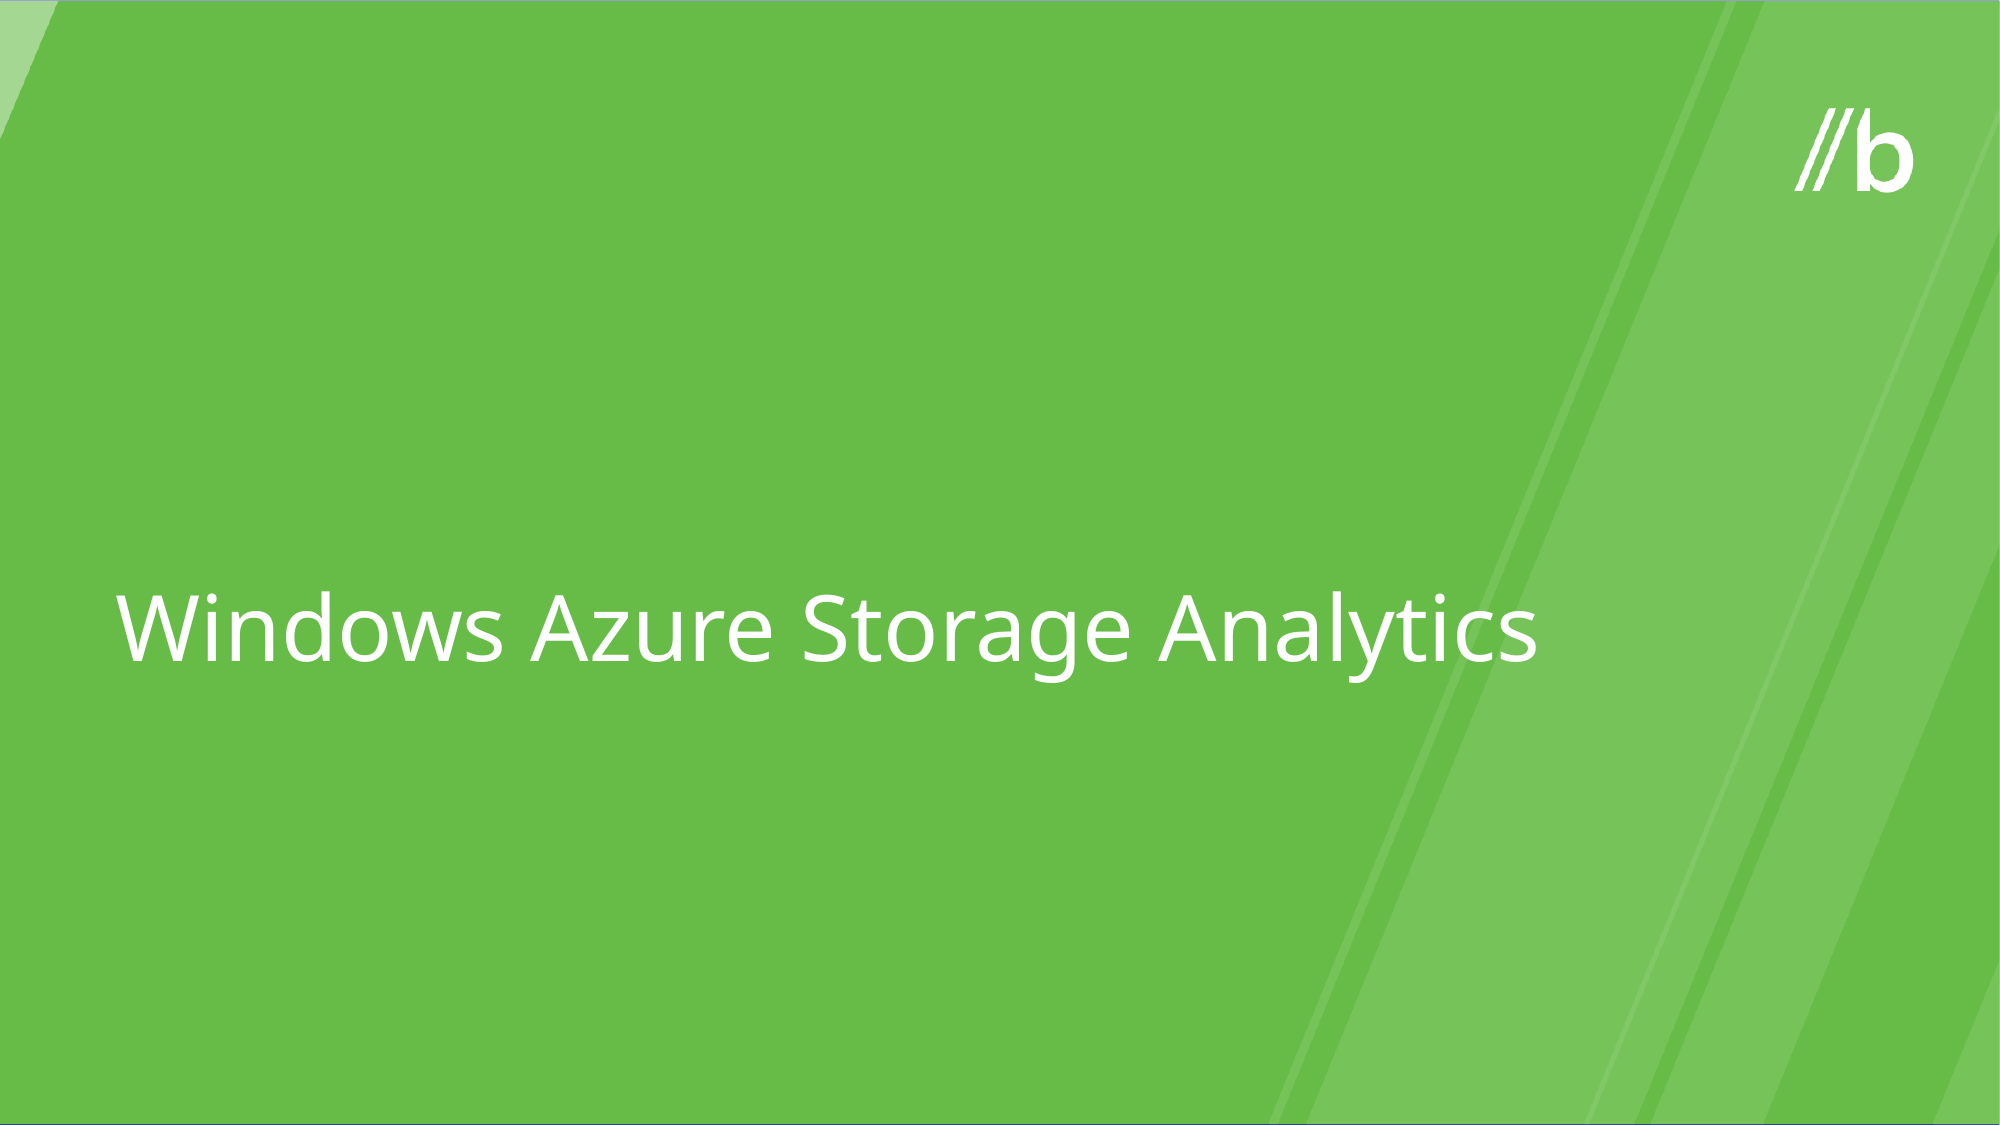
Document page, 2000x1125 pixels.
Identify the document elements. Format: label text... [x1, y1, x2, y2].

picture [0, 0, 2000, 1125]
text_box Windows Azure Storage Analytics [100, 562, 1570, 688]
